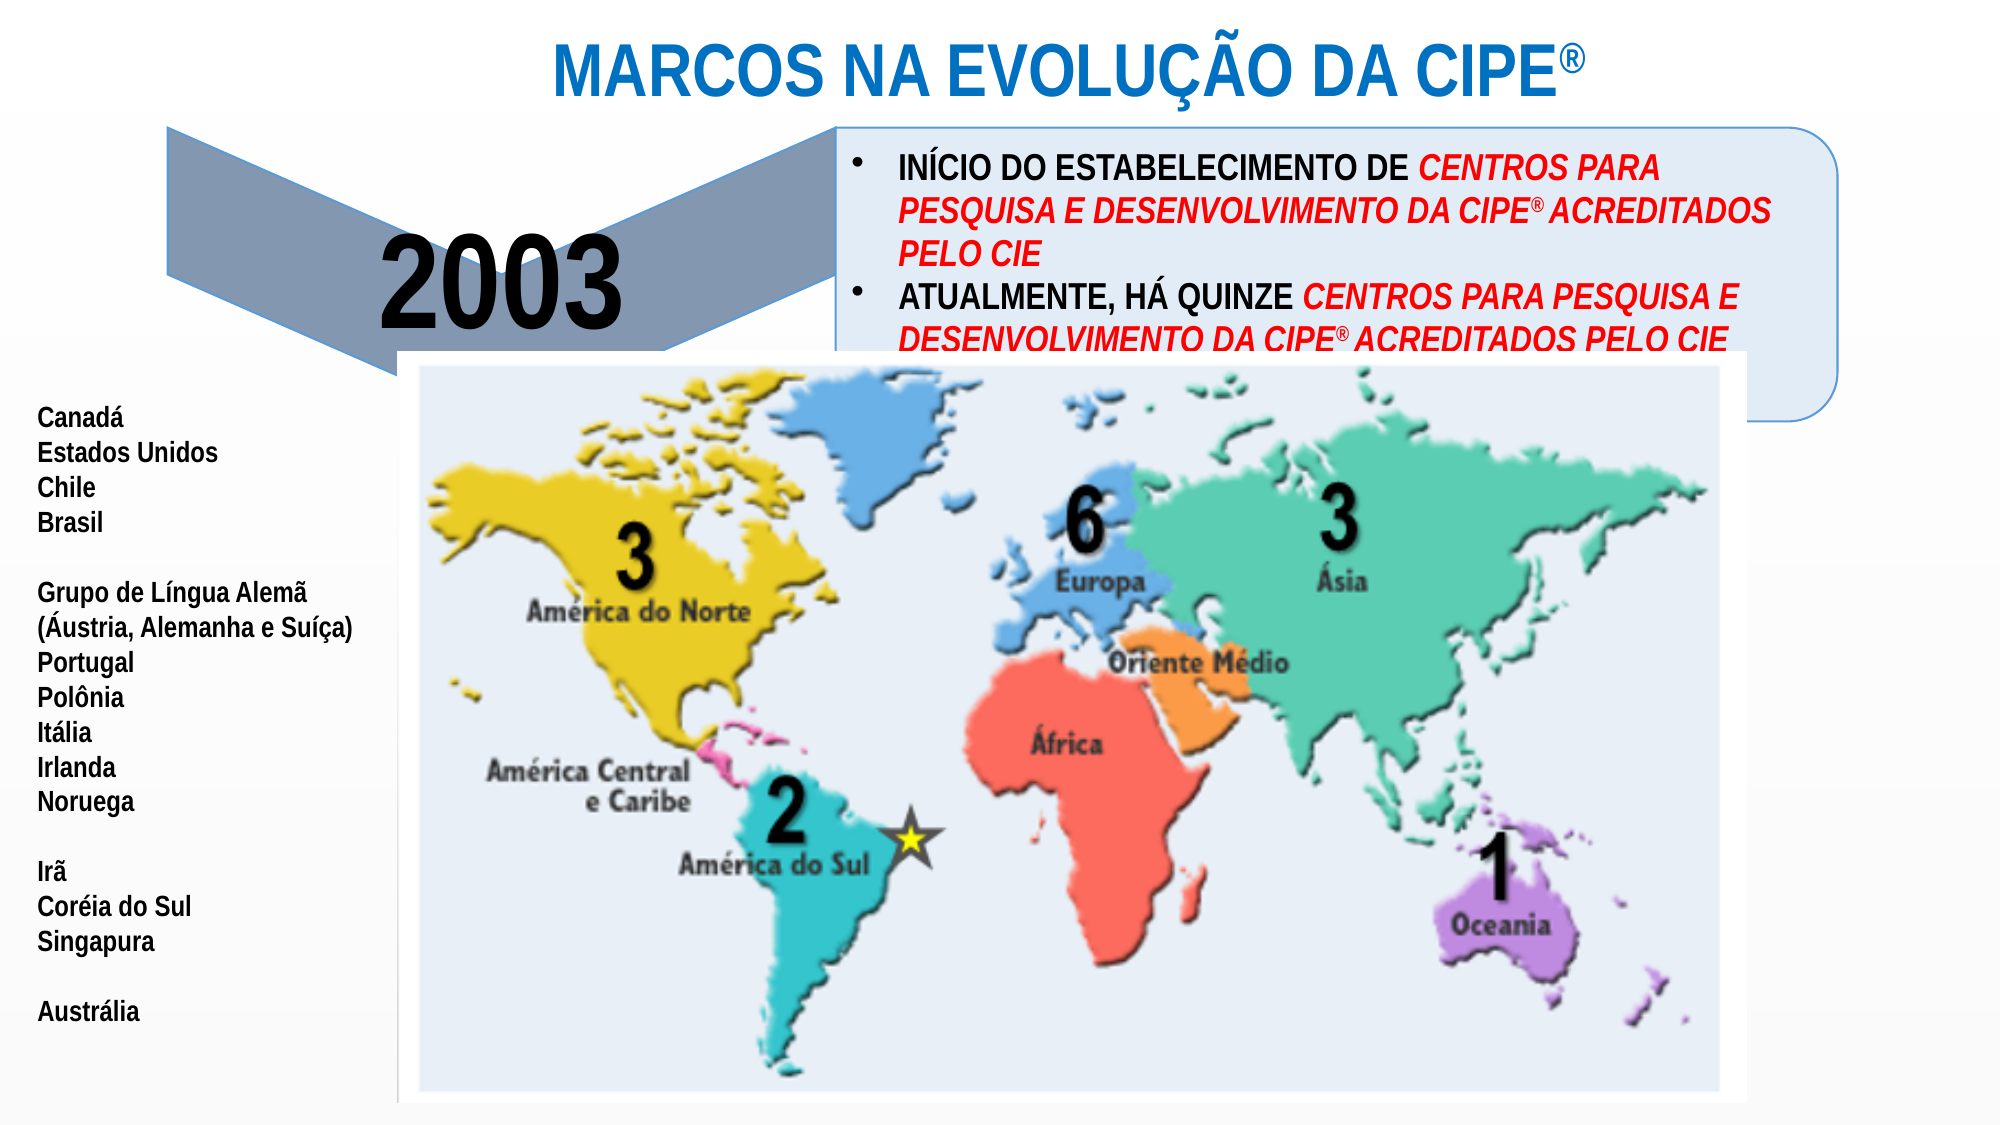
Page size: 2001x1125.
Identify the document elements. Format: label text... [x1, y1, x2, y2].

text_box Canadá Estados Unidos Chile Brasil Grupo de Língua Alemã (Áustria, Alemanha e Suíça) Portugal Polônia Itália Irlanda Noruega Irã Coréia do Sul Singapura Austrália [22, 390, 369, 1035]
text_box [167, 14, 1838, 422]
picture [397, 351, 1747, 1103]
